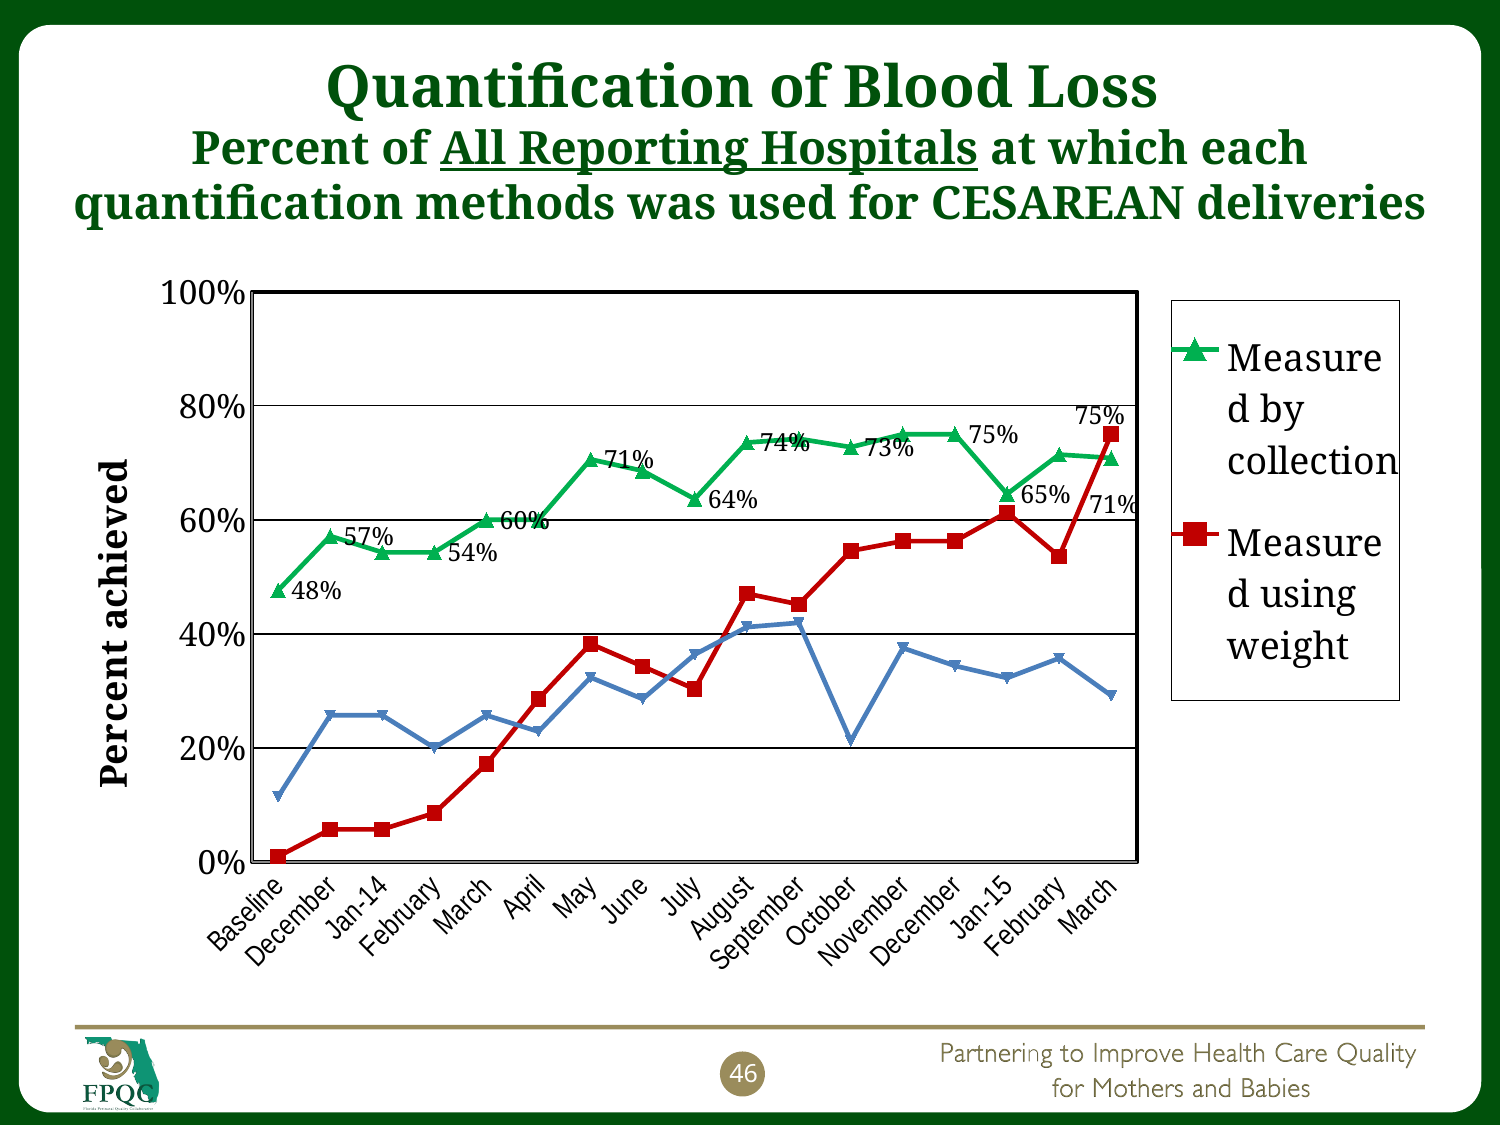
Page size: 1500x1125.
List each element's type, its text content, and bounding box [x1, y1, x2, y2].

picture [937, 1037, 1425, 1105]
title Quantification of Blood Loss Percent of All Reporting Hospitals at which each quantification methods was used for CESAREAN deliveries [24, 45, 1475, 233]
chart [74, 262, 1426, 1006]
slide_number 46 [712, 1050, 775, 1103]
picture [82, 1037, 163, 1112]
